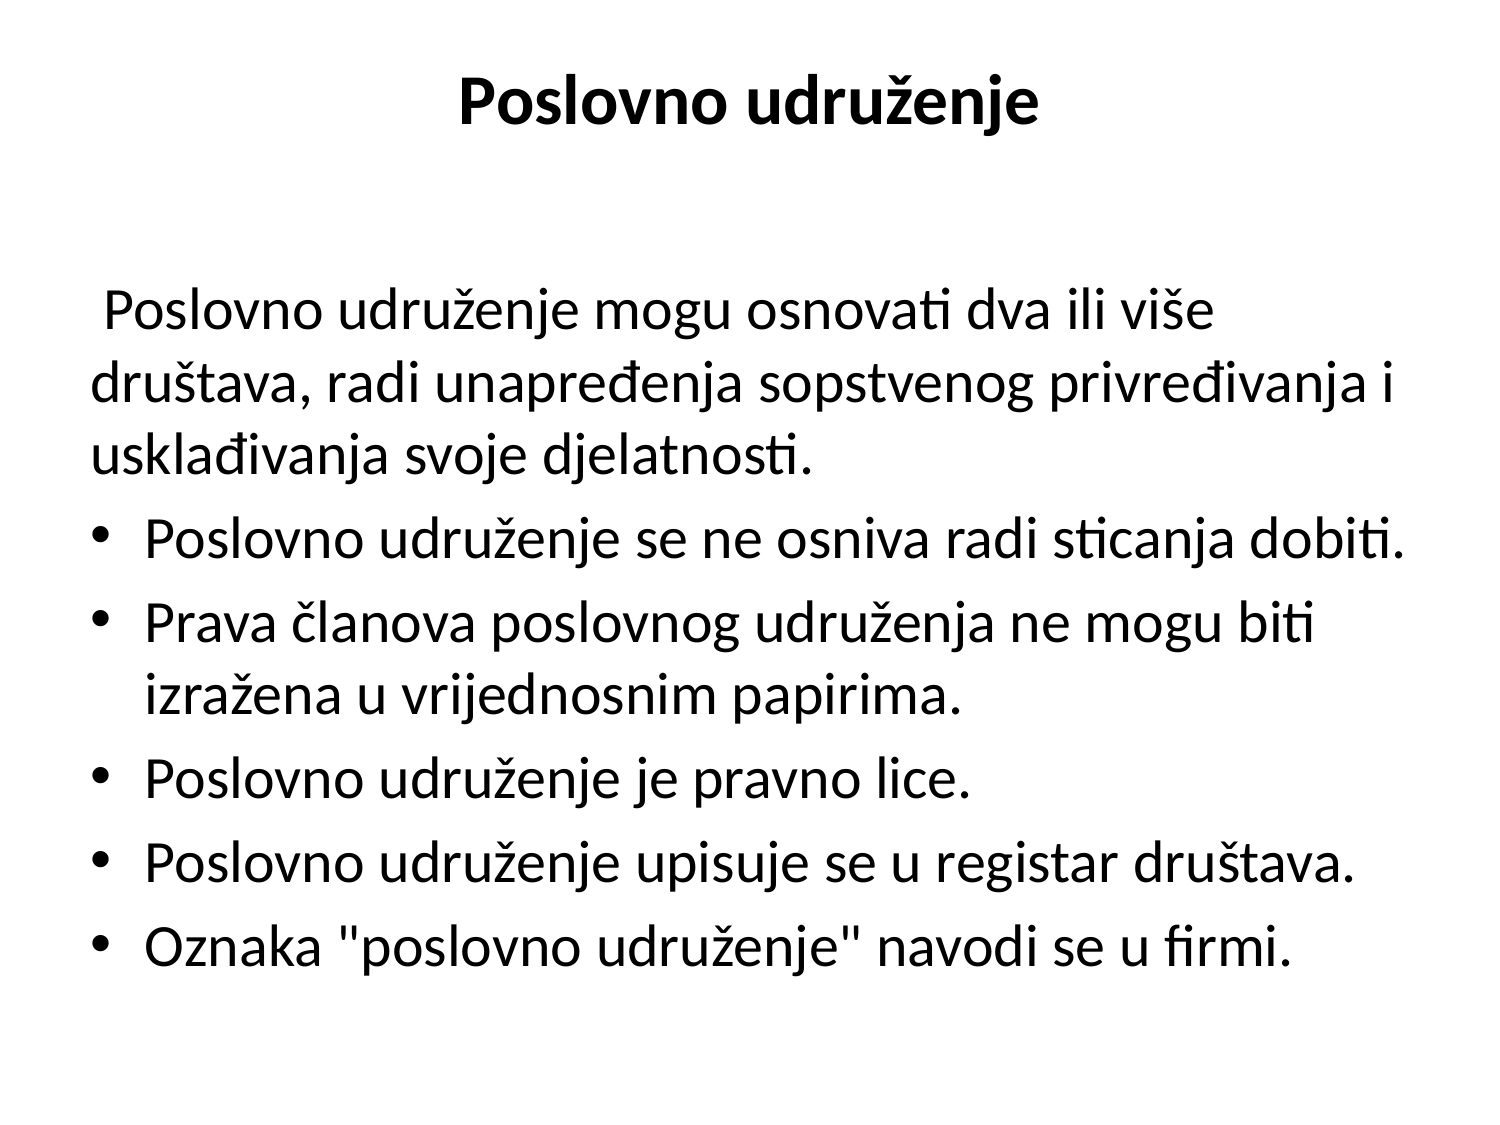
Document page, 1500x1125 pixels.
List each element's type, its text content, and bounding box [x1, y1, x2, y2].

list Poslovno udruženje mogu osnovati dva ili više društava, radi unapređenja sopstvenog privređivanja i usklađivanja svoje djelatnosti. Poslovno udruženje se ne osniva radi sticanja dobiti. Prava članova poslovnog udruženja ne mogu biti izražena u vrijednosnim papirima. Poslovno udruženje je pravno lice. Poslovno udruženje upisuje se u registar društava. Oznaka "poslovno udruženje" navodi se u firmi. [75, 262, 1425, 1005]
title Poslovno udruženje [75, 45, 1425, 233]
